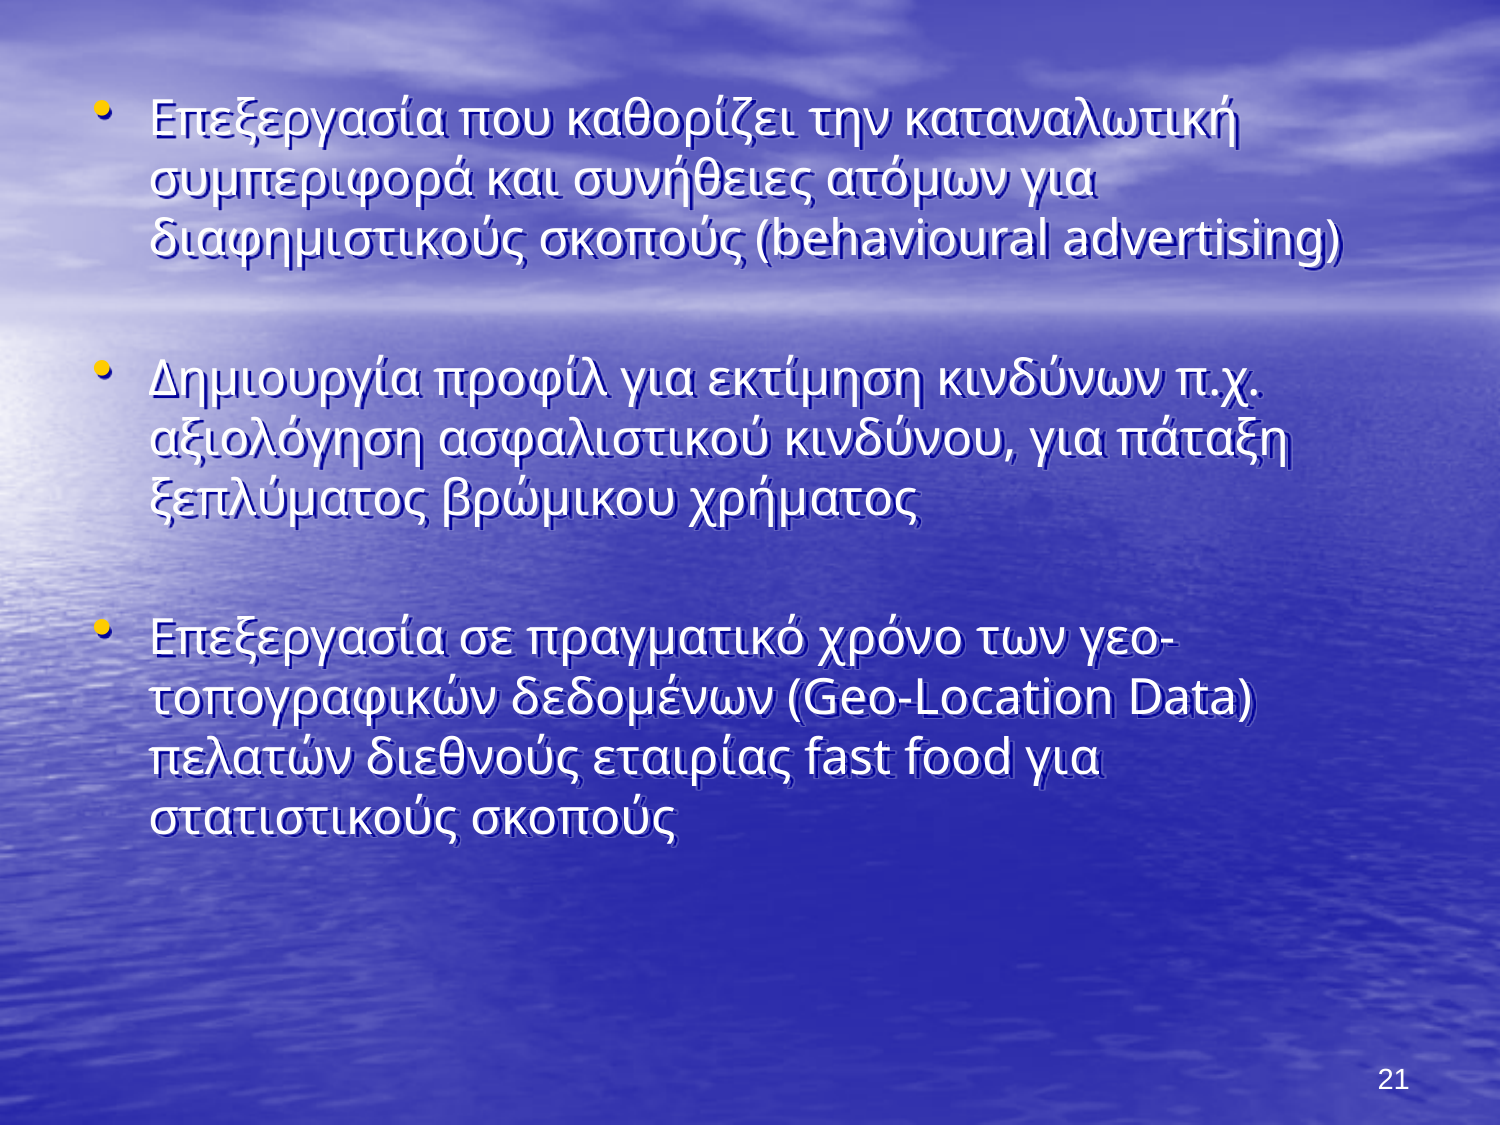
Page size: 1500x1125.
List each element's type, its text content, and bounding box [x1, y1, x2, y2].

slide_number 21 [1074, 1064, 1426, 1103]
list Επεξεργασία που καθορίζει την καταναλωτική συμπεριφορά και συνήθειες ατόμων για διαφημιστικούς σκοπούς (behavioural advertising) Δημιουργία προφίλ για εκτίμηση κινδύνων π.χ. αξιολόγηση ασφαλιστικού κινδύνου, για πάταξη ξεπλύματος βρώμικου χρήματος Επεξεργασία σε πραγματικό χρόνο των γεο- τοπογραφικών δεδομένων (Geo-Location Data) πελατών διεθνούς εταιρίας fast food για στατιστικούς σκοπούς [76, 77, 1436, 1059]
